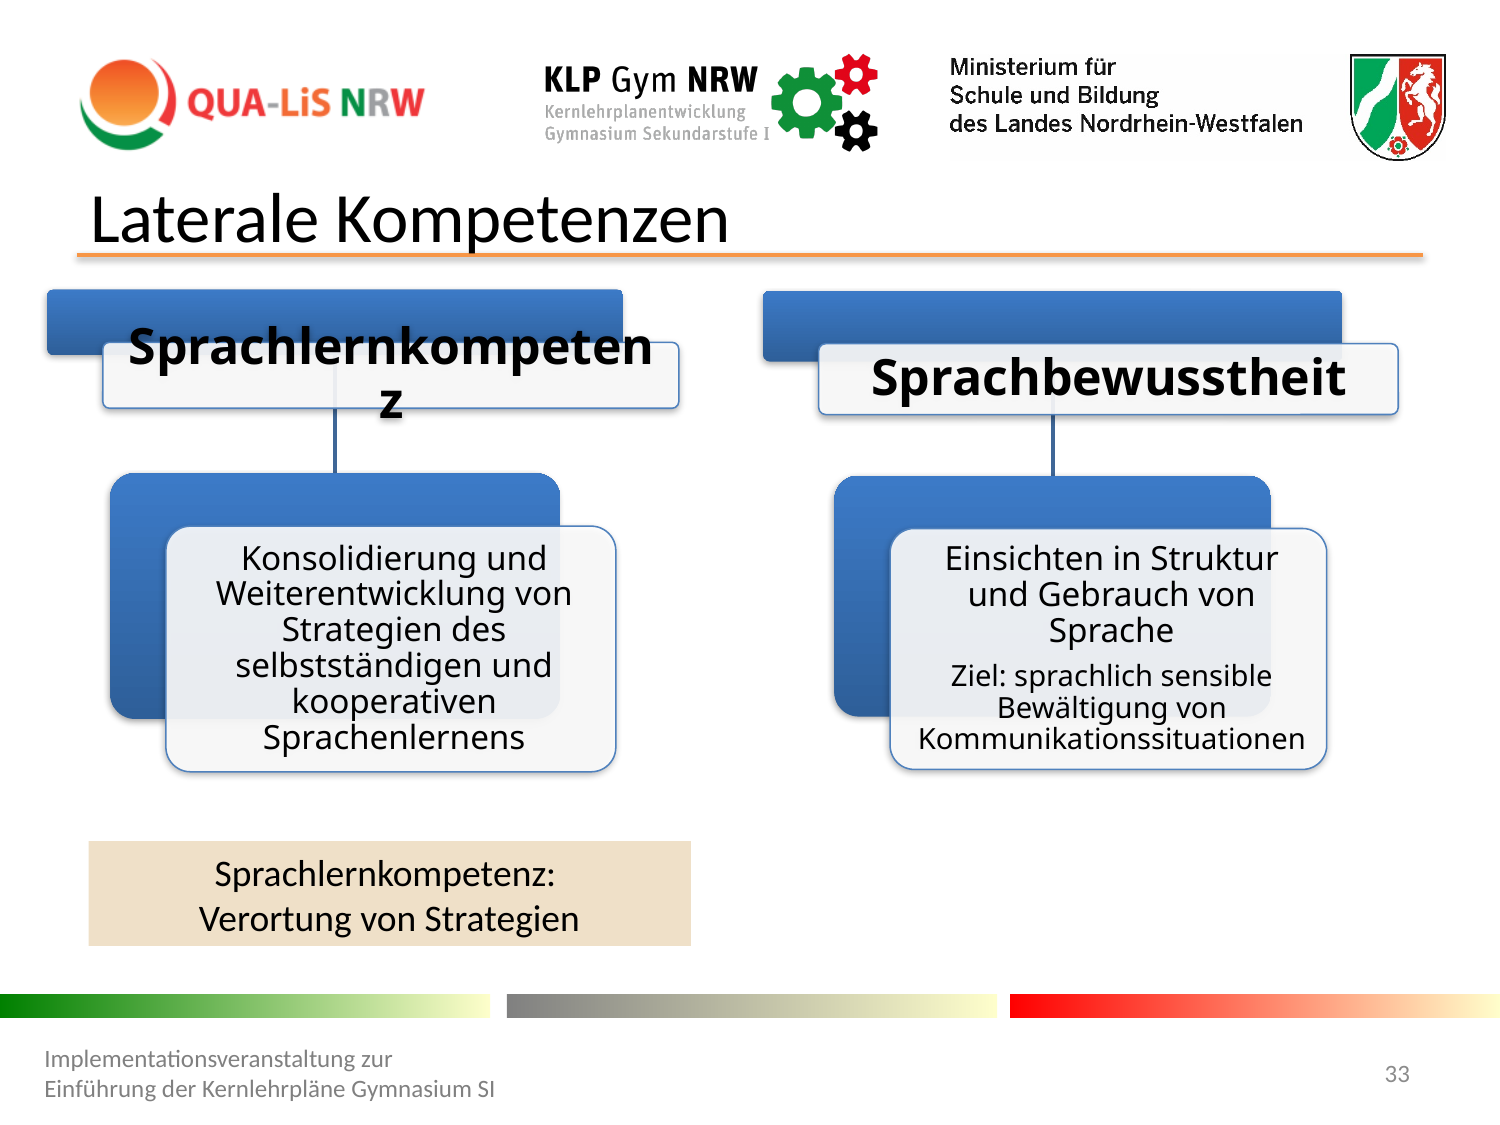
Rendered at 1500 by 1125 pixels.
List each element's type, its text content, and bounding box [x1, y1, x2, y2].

picture [77, 52, 431, 154]
picture [950, 54, 1446, 161]
picture [501, 28, 908, 183]
slide_number 33 [1328, 1042, 1425, 1103]
text_box Sprachlernkompetenz: Verortung von Strategien [88, 862, 691, 946]
title Laterale Kompetenzen [75, 184, 1425, 244]
slide_number Implementationsveranstaltung zur Einführung der Kernlehrpläne Gymnasium SI [29, 1042, 516, 1103]
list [86, 267, 1411, 854]
